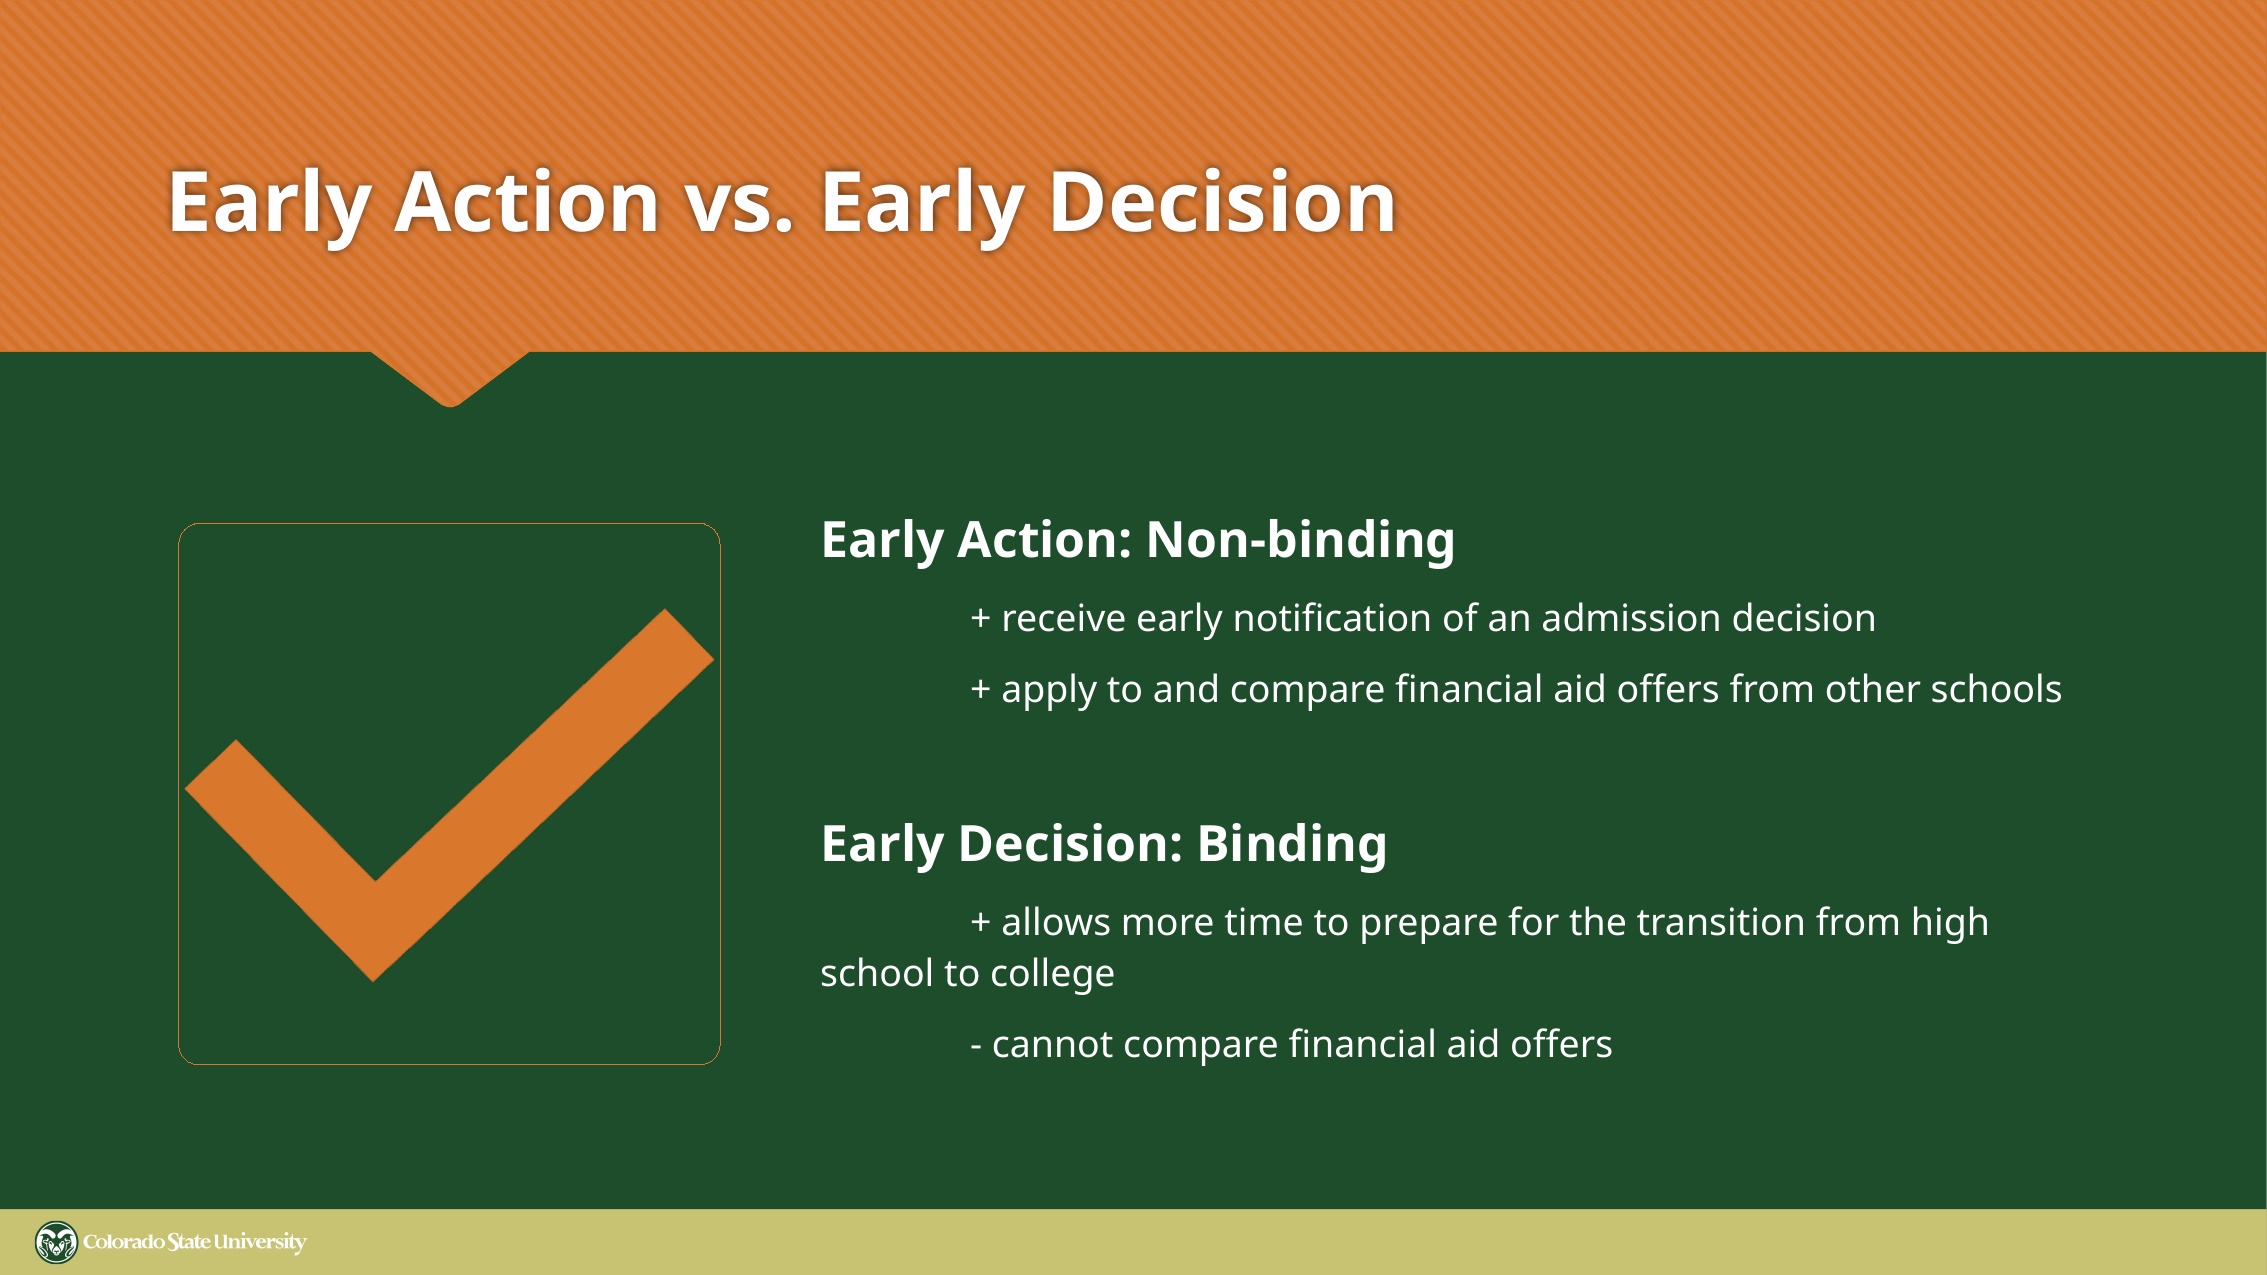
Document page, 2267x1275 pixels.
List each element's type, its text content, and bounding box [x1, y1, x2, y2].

text_box Early Action: Non-binding + receive early notification of an admission decision + apply to and compare financial aid offers from other schools Early Decision: Binding + allows more time to prepare for the transition from high school to college - cannot compare financial aid offers [805, 448, 2117, 1124]
picture [24, 1209, 319, 1275]
picture [178, 523, 721, 1066]
text_box [0, 0, 2267, 408]
title Early Action vs. Early Decision [150, 83, 2117, 264]
